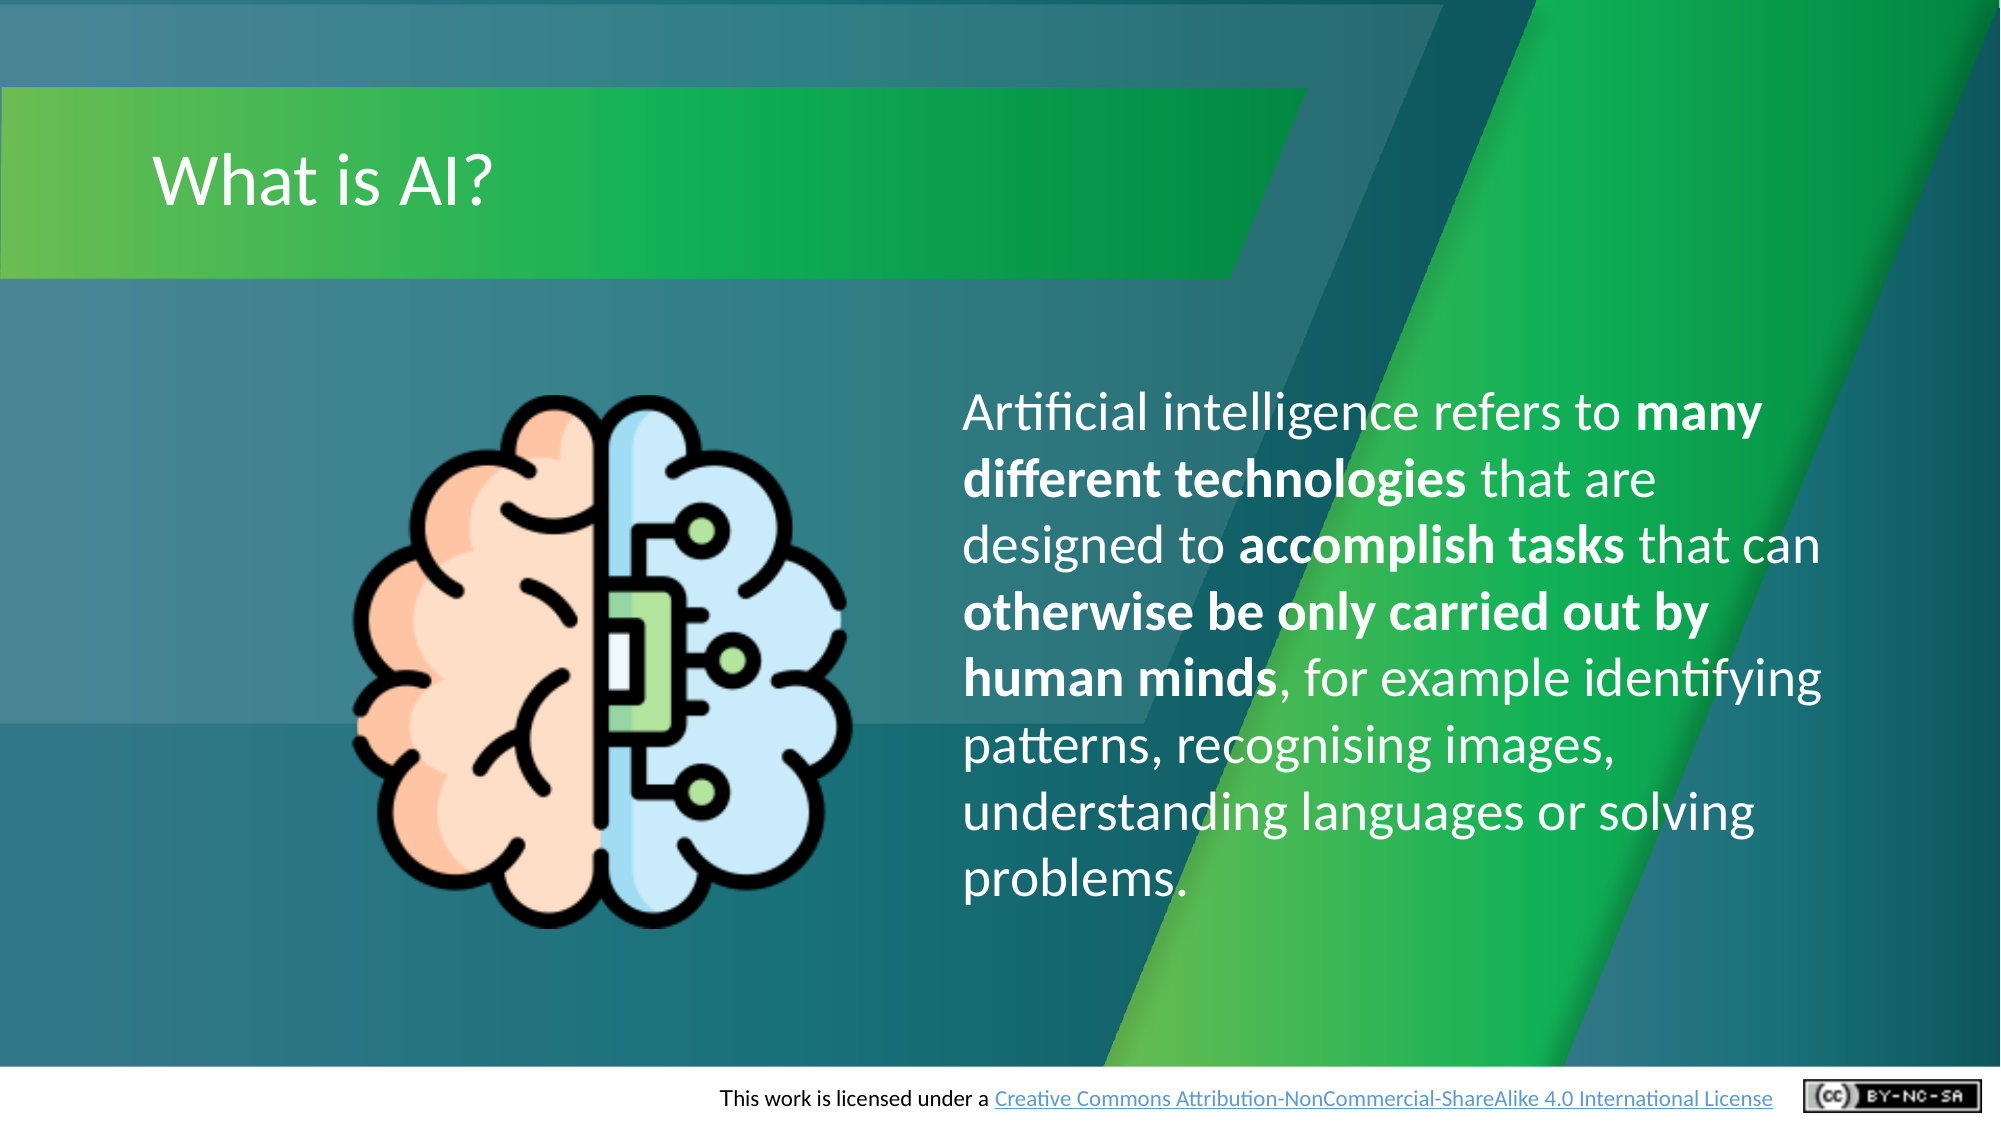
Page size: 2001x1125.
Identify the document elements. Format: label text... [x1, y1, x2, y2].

picture [0, 0, 2000, 1066]
title What is AI? [137, 94, 1225, 268]
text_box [0, 1066, 2000, 1125]
text_box Artificial intelligence refers to many different technologies that are designed to accomplish tasks that can otherwise be only carried out by human minds, for example identifying patterns, recognising images, understanding languages or solving problems. [947, 367, 1885, 916]
